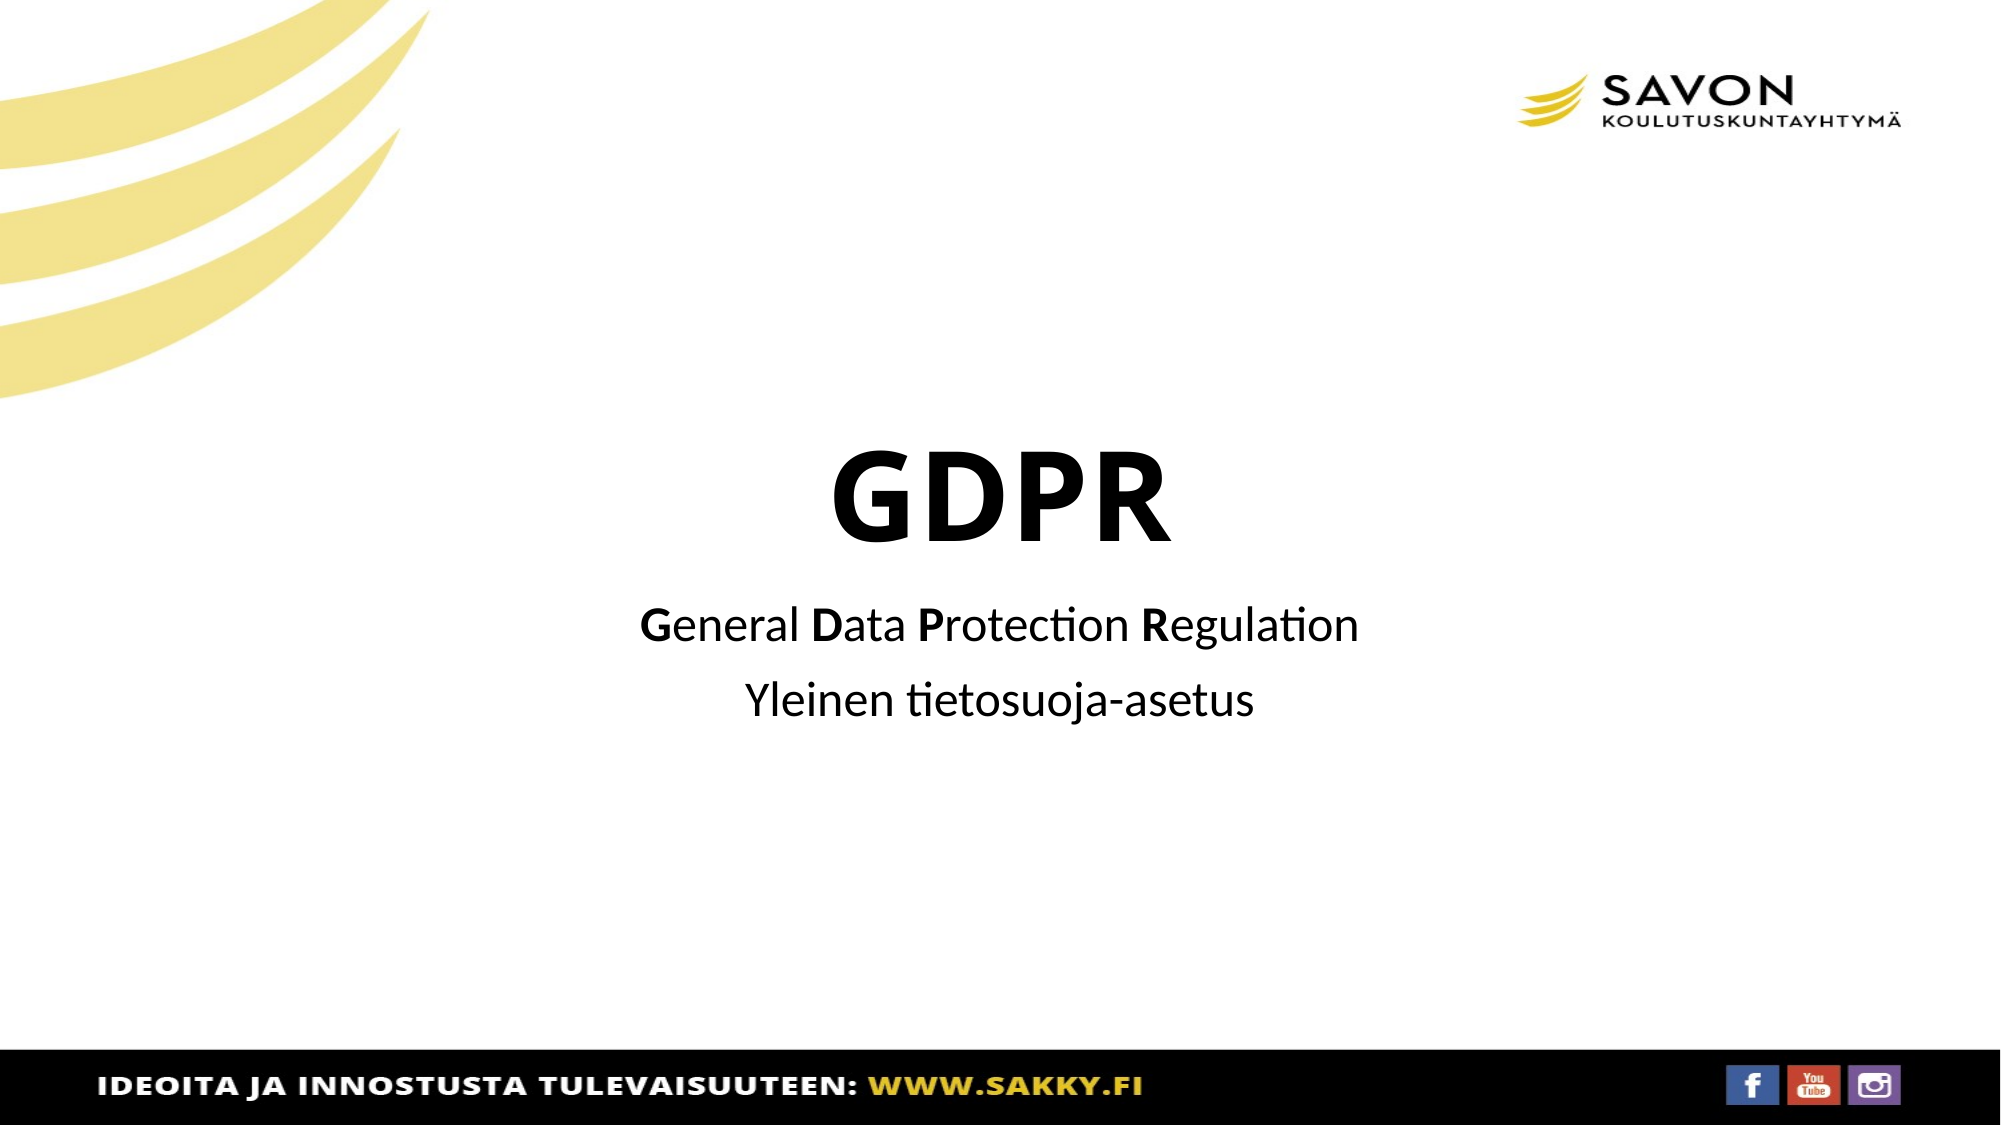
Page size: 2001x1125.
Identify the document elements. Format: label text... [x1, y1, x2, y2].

title GDPR [249, 184, 1750, 576]
subtitle General Data Protection Regulation Yleinen tietosuoja-asetus [249, 590, 1750, 863]
picture [0, 0, 2001, 1125]
